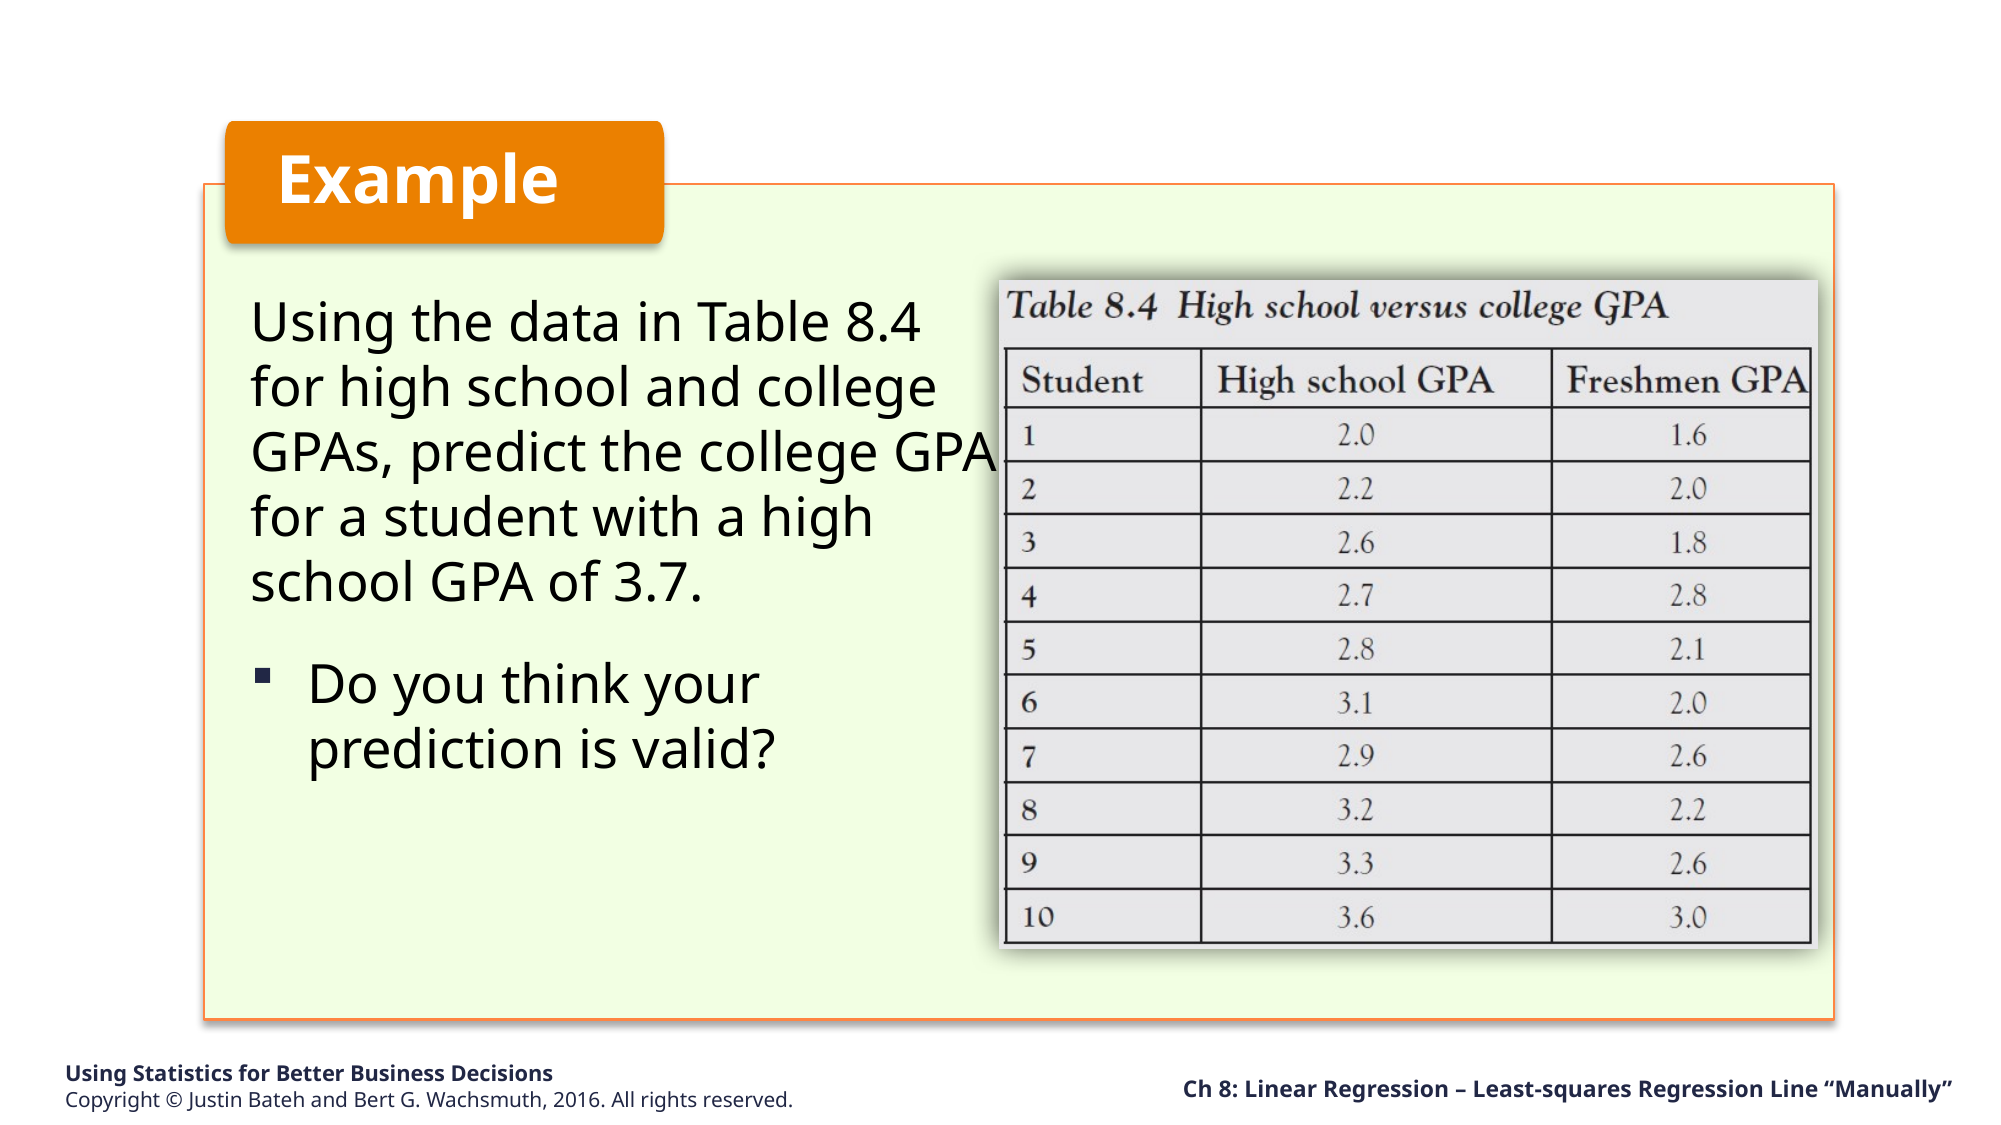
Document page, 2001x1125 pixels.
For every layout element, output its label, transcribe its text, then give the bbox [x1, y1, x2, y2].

list Using the data in Table 8.4 for high school and college GPAs, predict the college GPA for a student with a high school GPA of 3.7. Do you think your prediction is valid? [224, 280, 1019, 976]
text_box Example [224, 121, 665, 244]
text_box [203, 183, 1835, 1021]
picture [999, 279, 1818, 949]
text_box Ch 8: Linear Regression – Least-squares Regression Line “Manually” [975, 1067, 1968, 1110]
